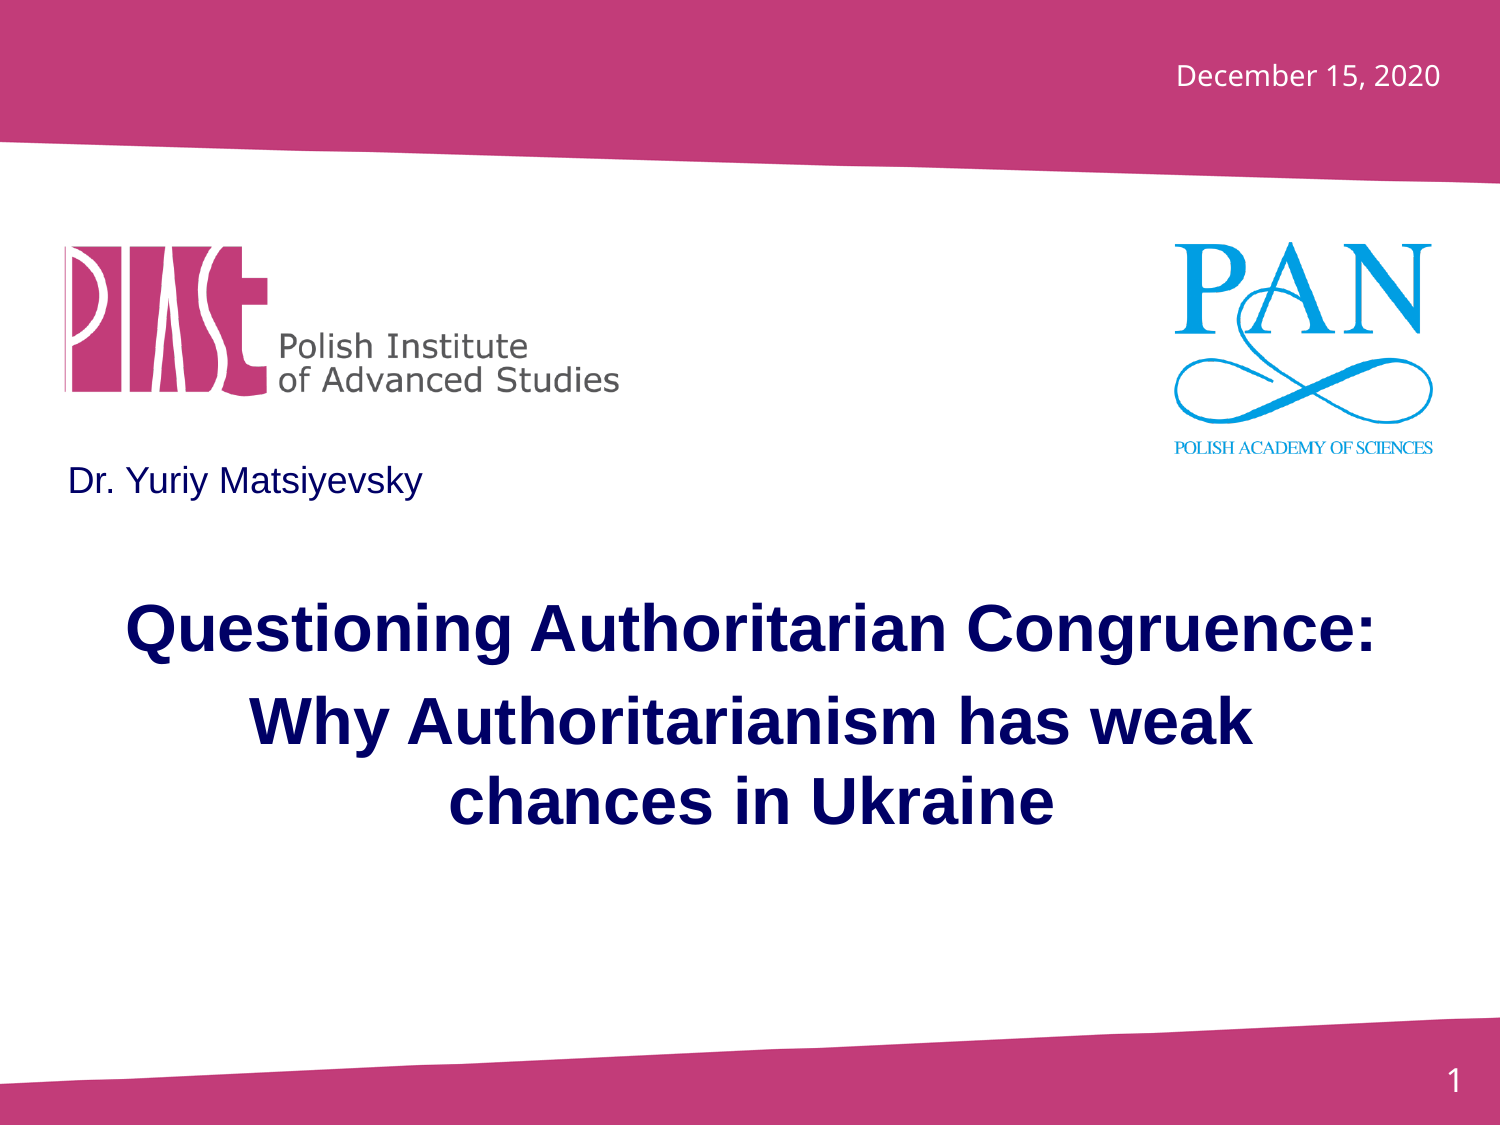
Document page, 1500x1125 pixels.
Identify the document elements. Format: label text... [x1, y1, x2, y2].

text_box Questioning Authoritarian Congruence: Why Authoritarianism has weak chances in Ukraine [108, 577, 1396, 860]
picture [0, 0, 1500, 1125]
text_box December 15, 2020 [676, 49, 1456, 100]
text_box Dr. Yuriy Matsiyevsky [52, 448, 716, 553]
